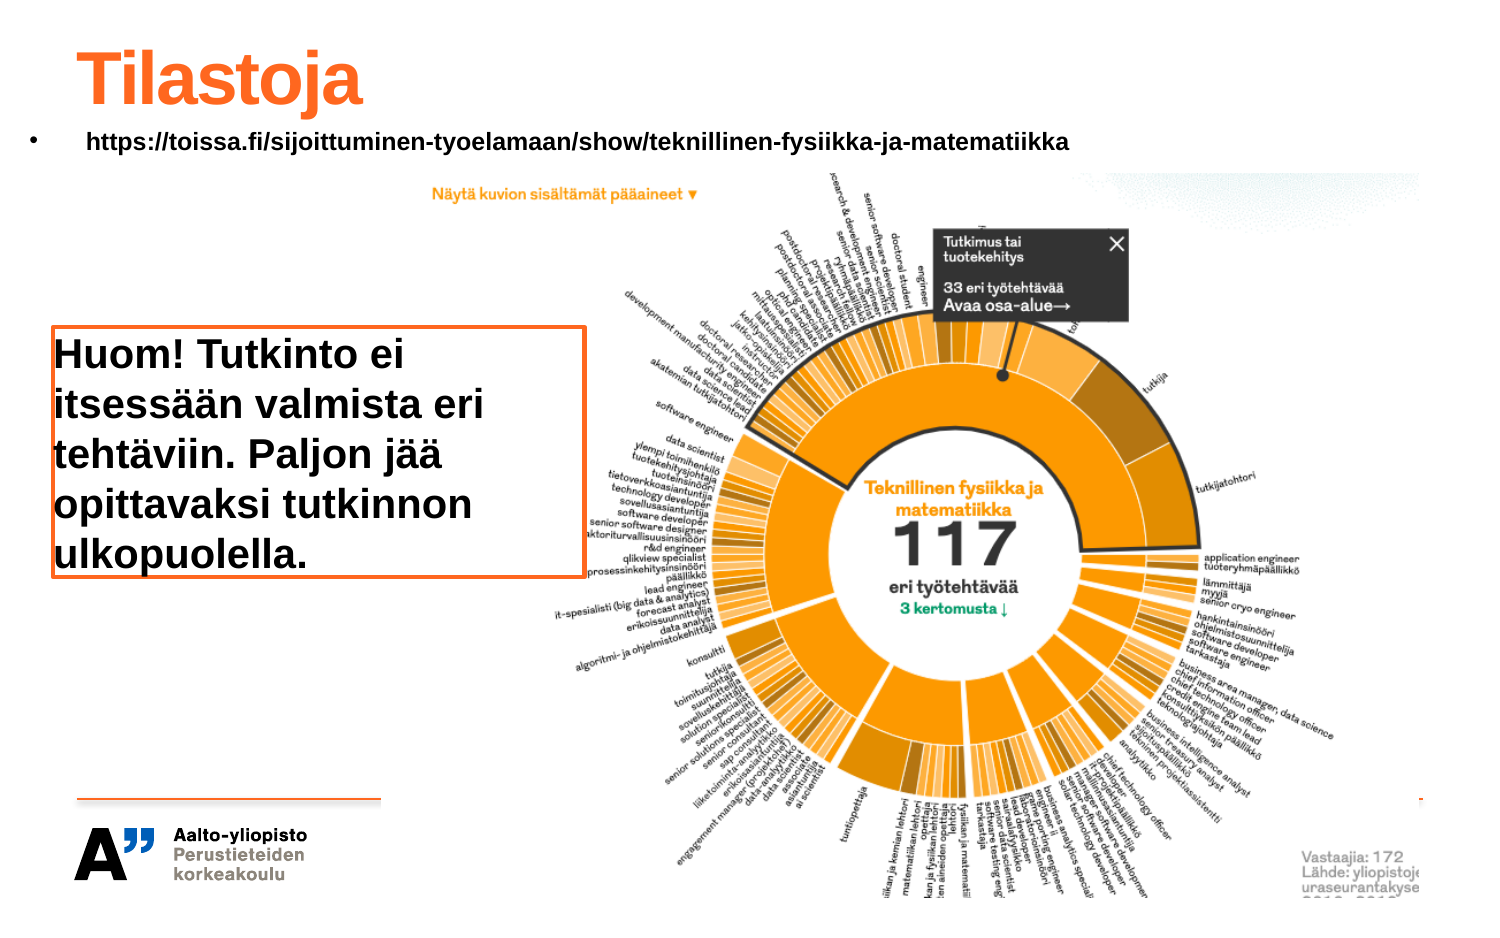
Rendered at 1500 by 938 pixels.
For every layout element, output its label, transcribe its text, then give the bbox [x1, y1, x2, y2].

text_box Huom! Tutkinto ei itsessään valmista eri tehtäviin. Paljon jää opittavaksi tutkinnon ulkopuolella. [51, 325, 375, 579]
title Tilastoja [76, 43, 1424, 207]
list https://toissa.fi/sijoittuminen-tyoelamaan/show/teknillinen-fysiikka-ja-matematiikka [29, 125, 1376, 673]
picture [381, 173, 1419, 899]
